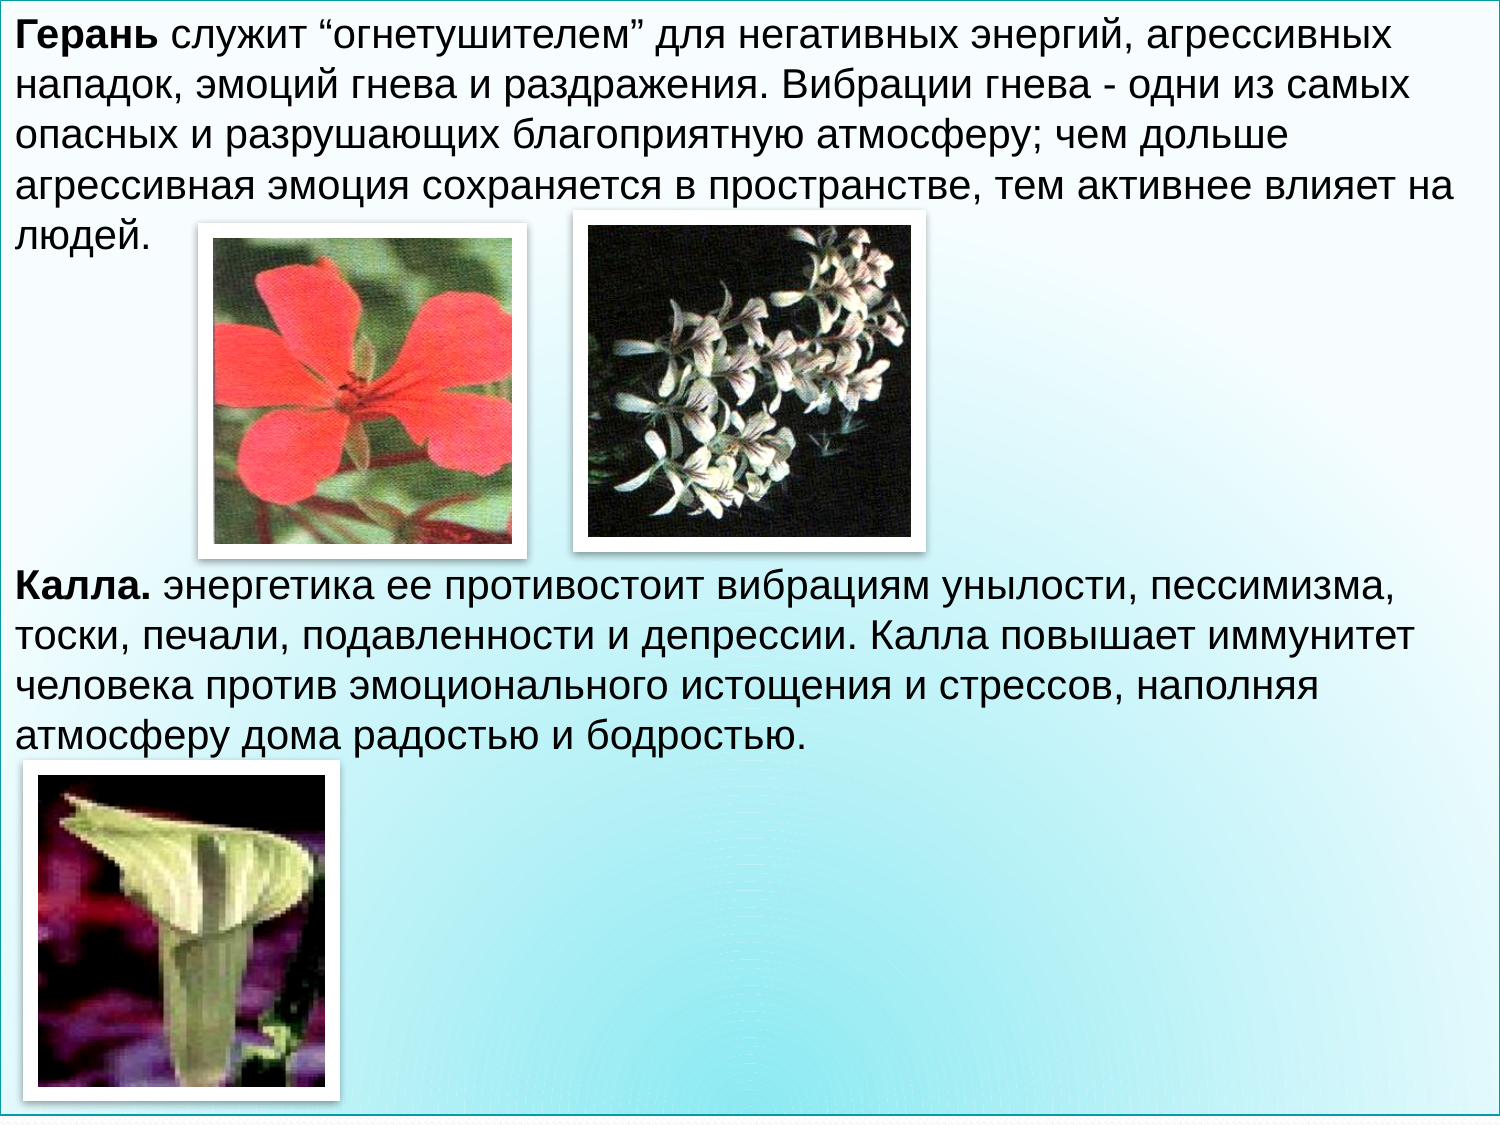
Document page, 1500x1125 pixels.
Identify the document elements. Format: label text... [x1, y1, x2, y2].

picture [587, 224, 912, 538]
text_box Герань служит “огнетушителем” для негативных энергий, агрессивных нападок, эмоций гнева и раздражения. Вибрации гнева - одни из самых опасных и разрушающих благоприятную атмосферу; чем дольше агрессивная эмоция сохраняется в пространстве, тем активнее влияет на людей. Калла. энергетика ее противостоит вибрациям унылости, пессимизма, тоски, печали, подавленности и депрессии. Калла повышает иммунитет человека против эмоционального истощения и стрессов, наполняя атмосферу дома радостью и бодростью. [0, 0, 1500, 1116]
picture [37, 774, 326, 1088]
picture [212, 237, 513, 545]
